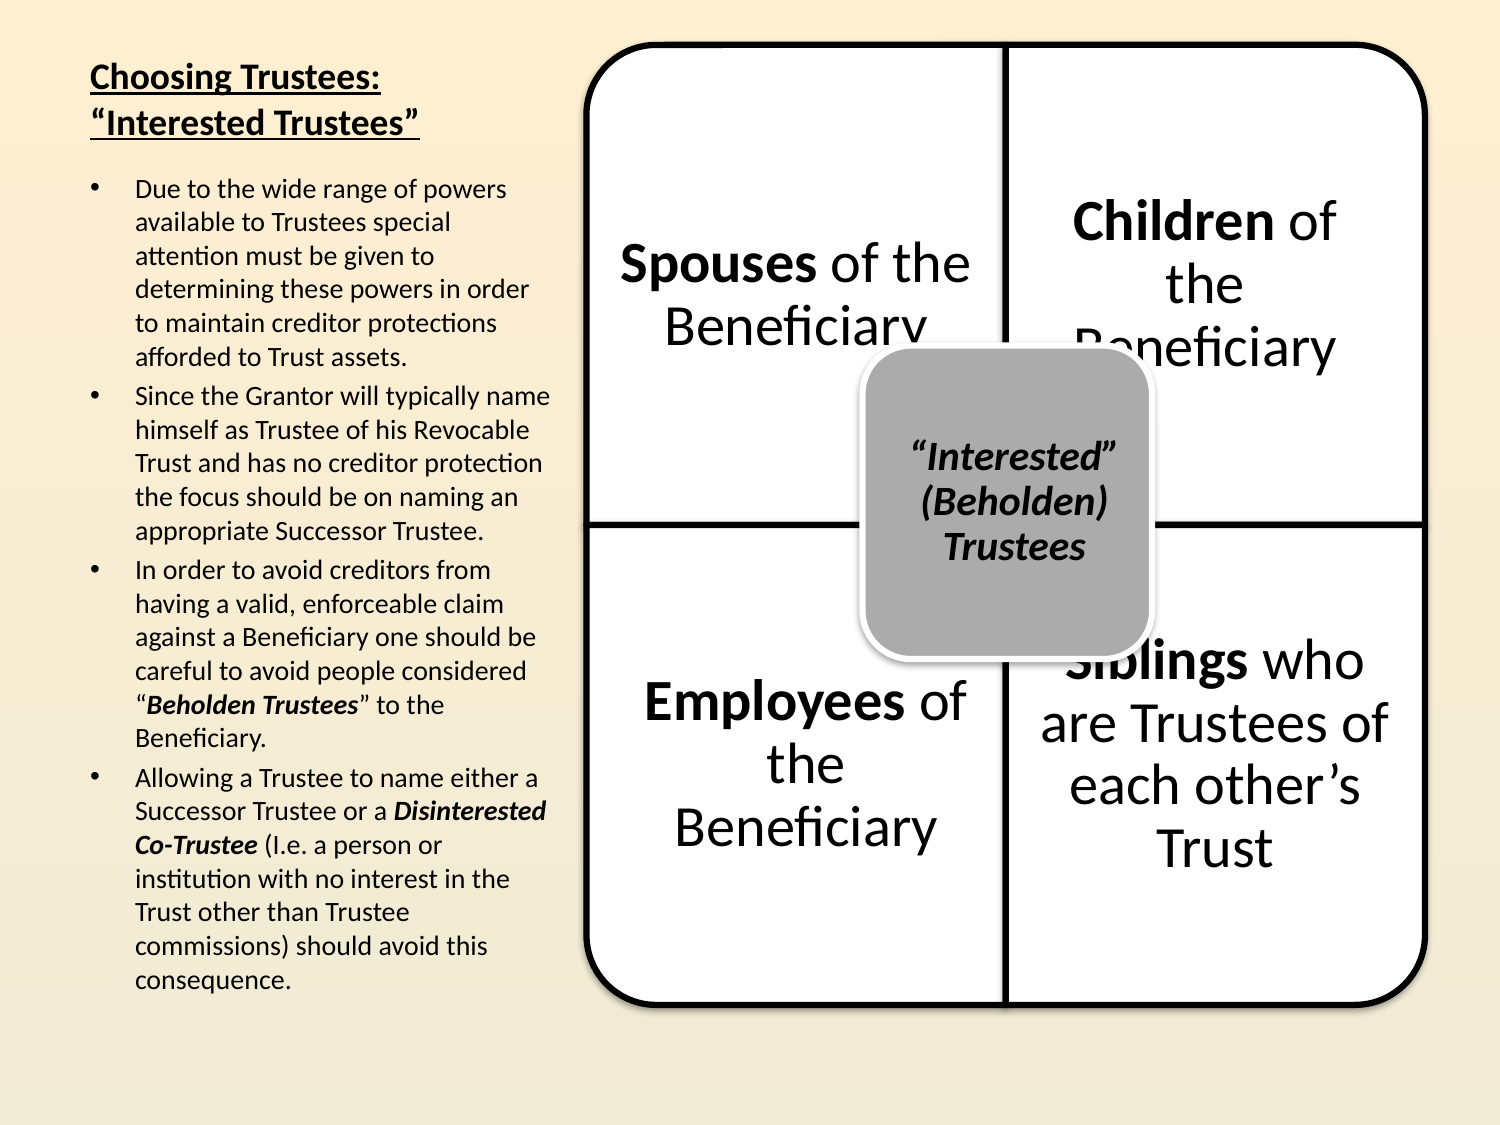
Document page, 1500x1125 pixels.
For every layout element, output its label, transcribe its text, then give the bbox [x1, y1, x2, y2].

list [586, 44, 1426, 1006]
title Choosing Trustees: “Interested Trustees” [75, 44, 569, 150]
list Due to the wide range of powers available to Trustees special attention must be given to determining these powers in order to maintain creditor protections afforded to Trust assets. Since the Grantor will typically name himself as Trustee of his Revocable Trust and has no creditor protection the focus should be on naming an appropriate Successor Trustee. In order to avoid creditors from having a valid, enforceable claim against a Beneficiary one should be careful to avoid people considered “Beholden Trustees” to the Beneficiary. Allowing a Trustee to name either a Successor Trustee or a Disinterested Co-Trustee (I.e. a person or institution with no interest in the Trust other than Trustee commissions) should avoid this consequence. [75, 162, 569, 1005]
